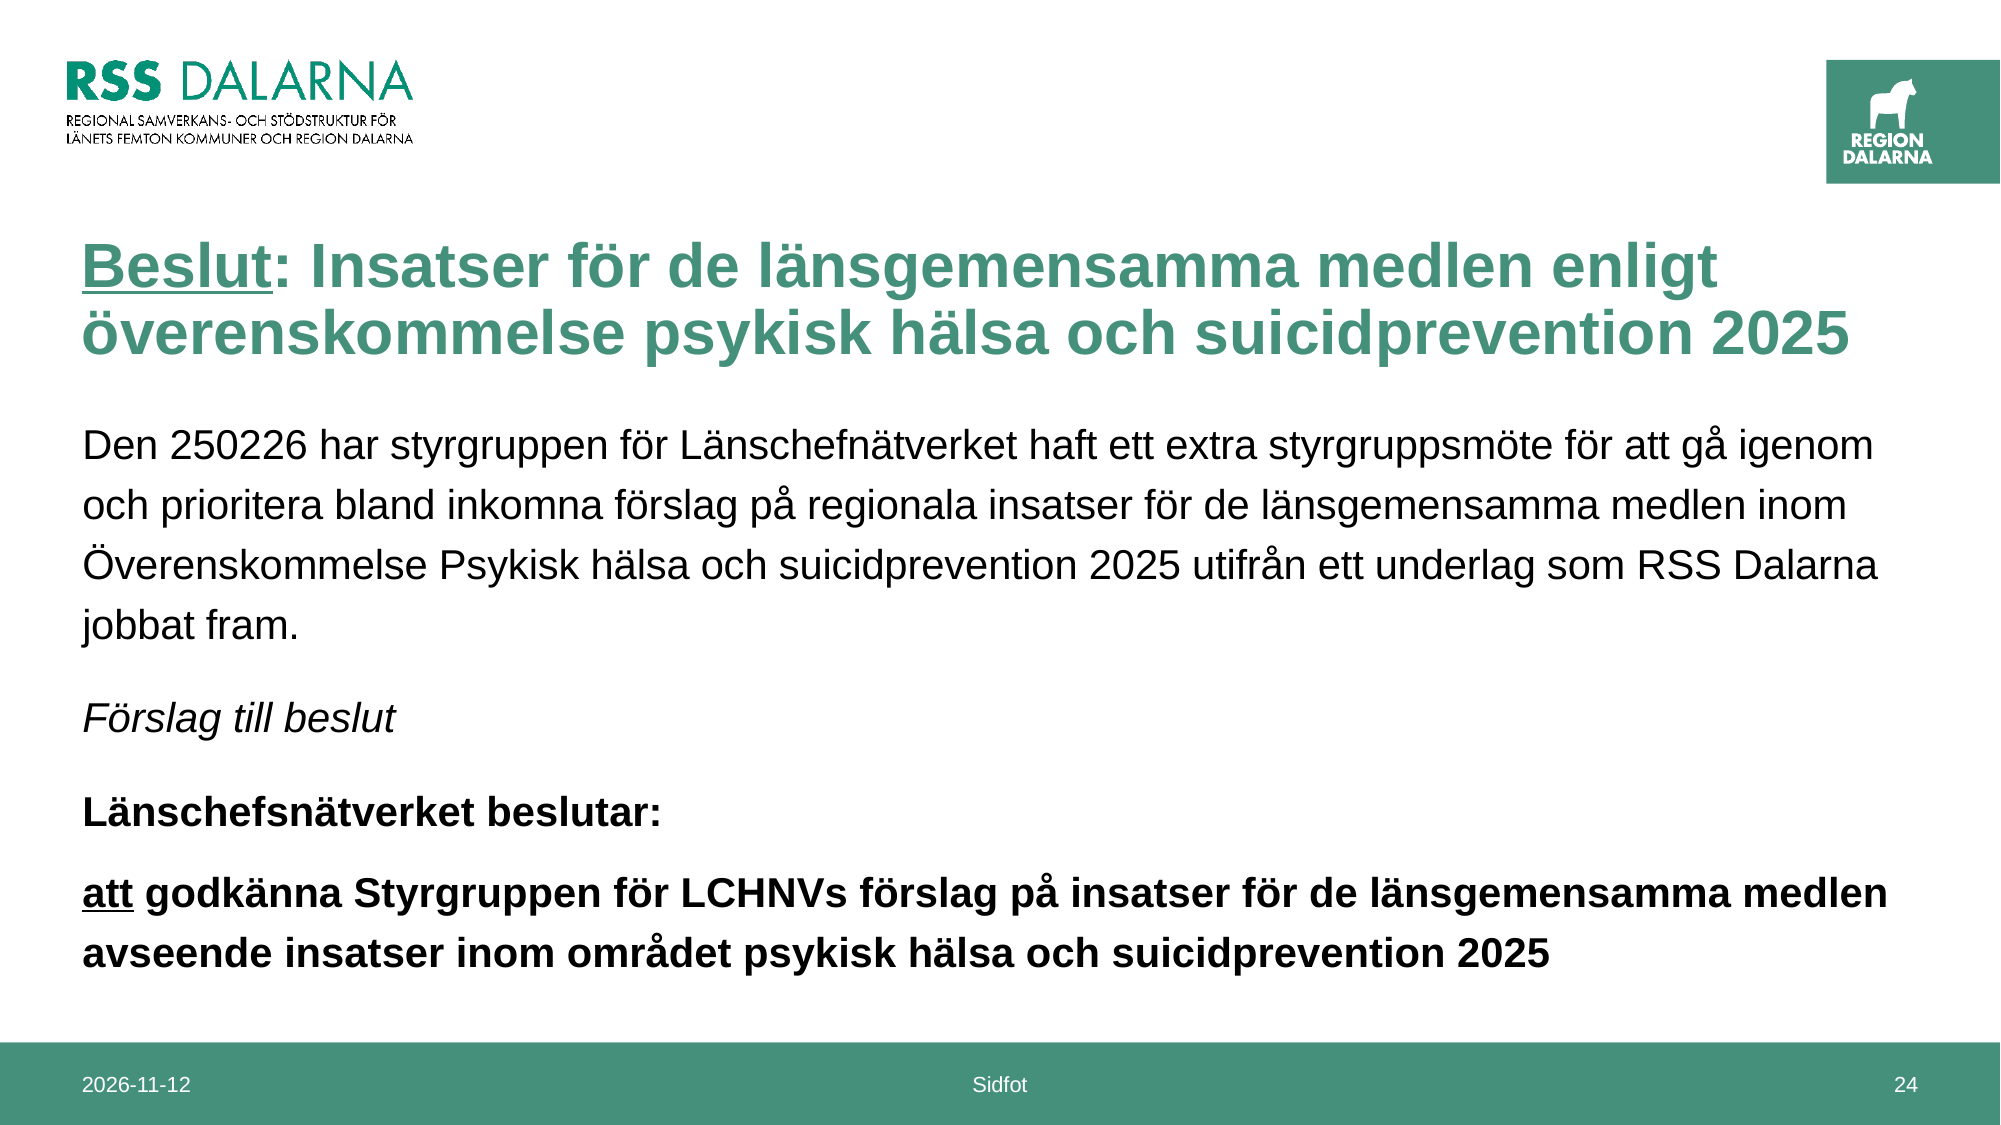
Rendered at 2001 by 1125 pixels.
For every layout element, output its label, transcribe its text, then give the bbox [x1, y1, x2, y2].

footer Sidfot [662, 1042, 1338, 1125]
slide_number 24 [1412, 1042, 1933, 1125]
title Beslut: Insatser för de länsgemensamma medlen enligt överenskommelse psykisk hälsa och suicidprevention 2025 [66, 201, 1933, 401]
list Den 250226 har styrgruppen för Länschefnätverket haft ett extra styrgruppsmöte för att gå igenom och prioritera bland inkomna förslag på regionala insatser för de länsgemensamma medlen inom Överenskommelse Psykisk hälsa och suicidprevention 2025 utifrån ett underlag som RSS Dalarna jobbat fram. Förslag till beslut Länschefsnätverket beslutar: att godkänna Styrgruppen för LCHNVs förslag på insatser för de länsgemensamma medlen avseende insatser inom området psykisk hälsa och suicidprevention 2025 [67, 401, 1933, 987]
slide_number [66, 1042, 588, 1125]
picture [67, 59, 413, 144]
